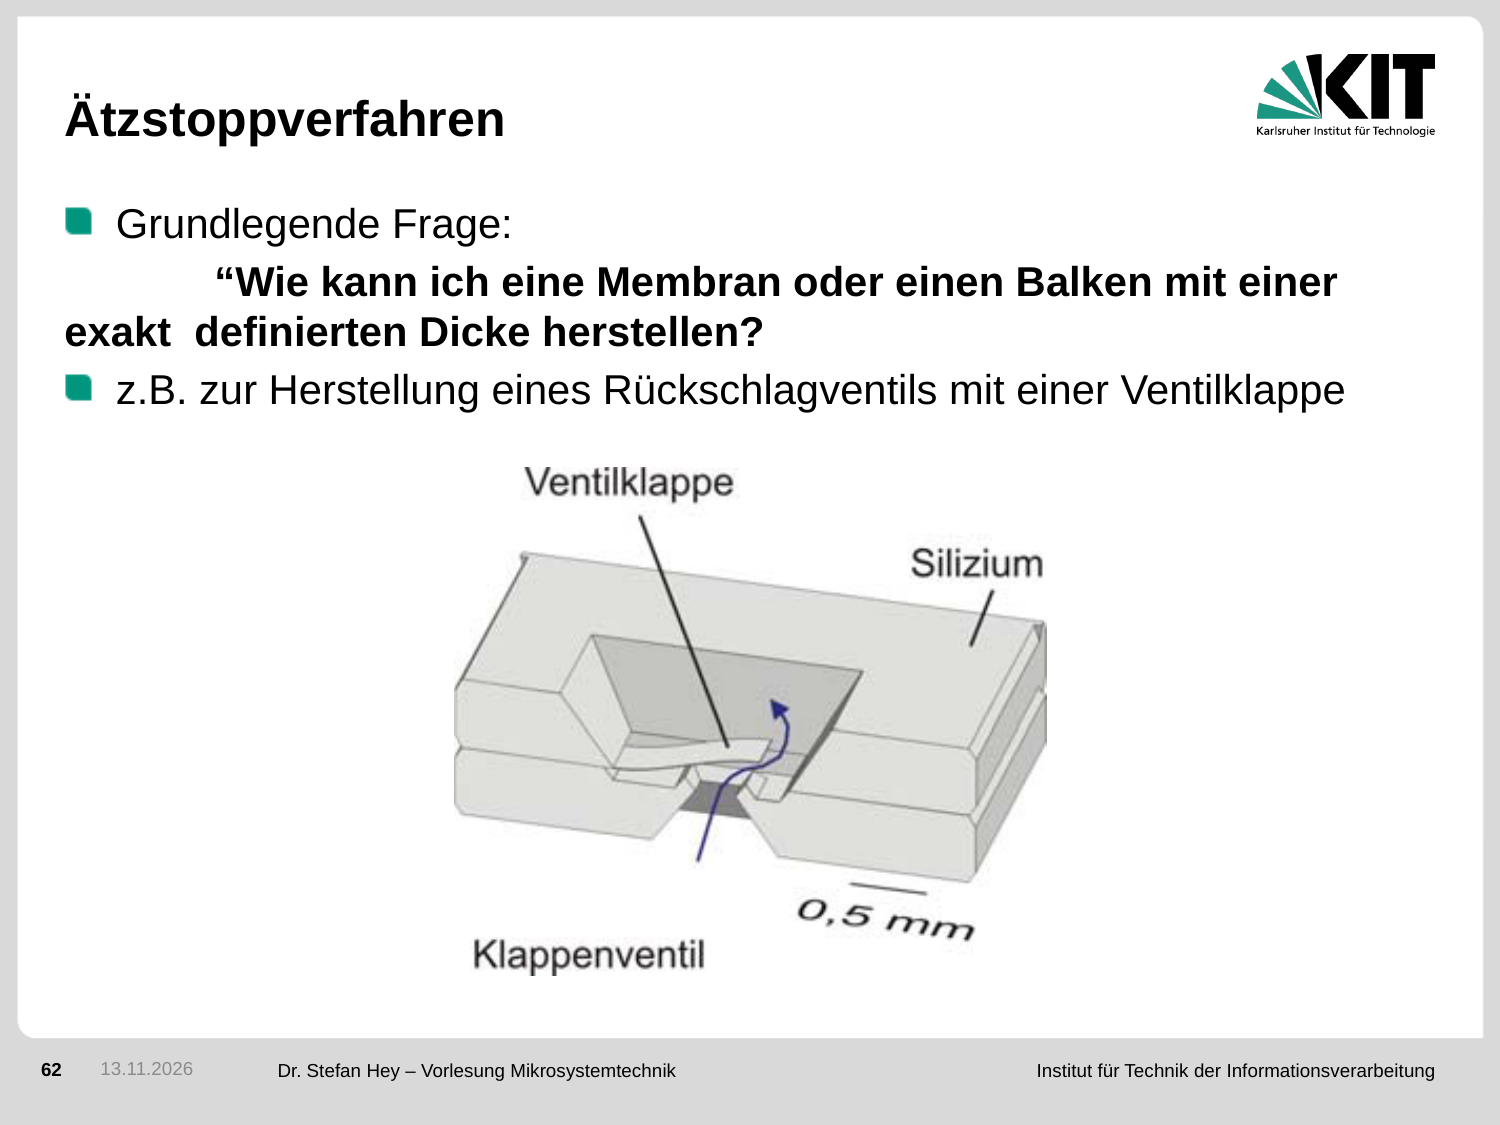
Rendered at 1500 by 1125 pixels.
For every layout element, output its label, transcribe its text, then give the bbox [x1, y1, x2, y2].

title Ätzstoppverfahren [63, 54, 1199, 148]
picture [0, 0, 1500, 1125]
list Grundlegende Frage: “Wie kann ich eine Membran oder einen Balken mit einer exakt definierten Dicke herstellen? z.B. zur Herstellung eines Rückschlagventils mit einer Ventilklappe [64, 196, 1436, 1000]
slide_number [100, 1057, 272, 1117]
